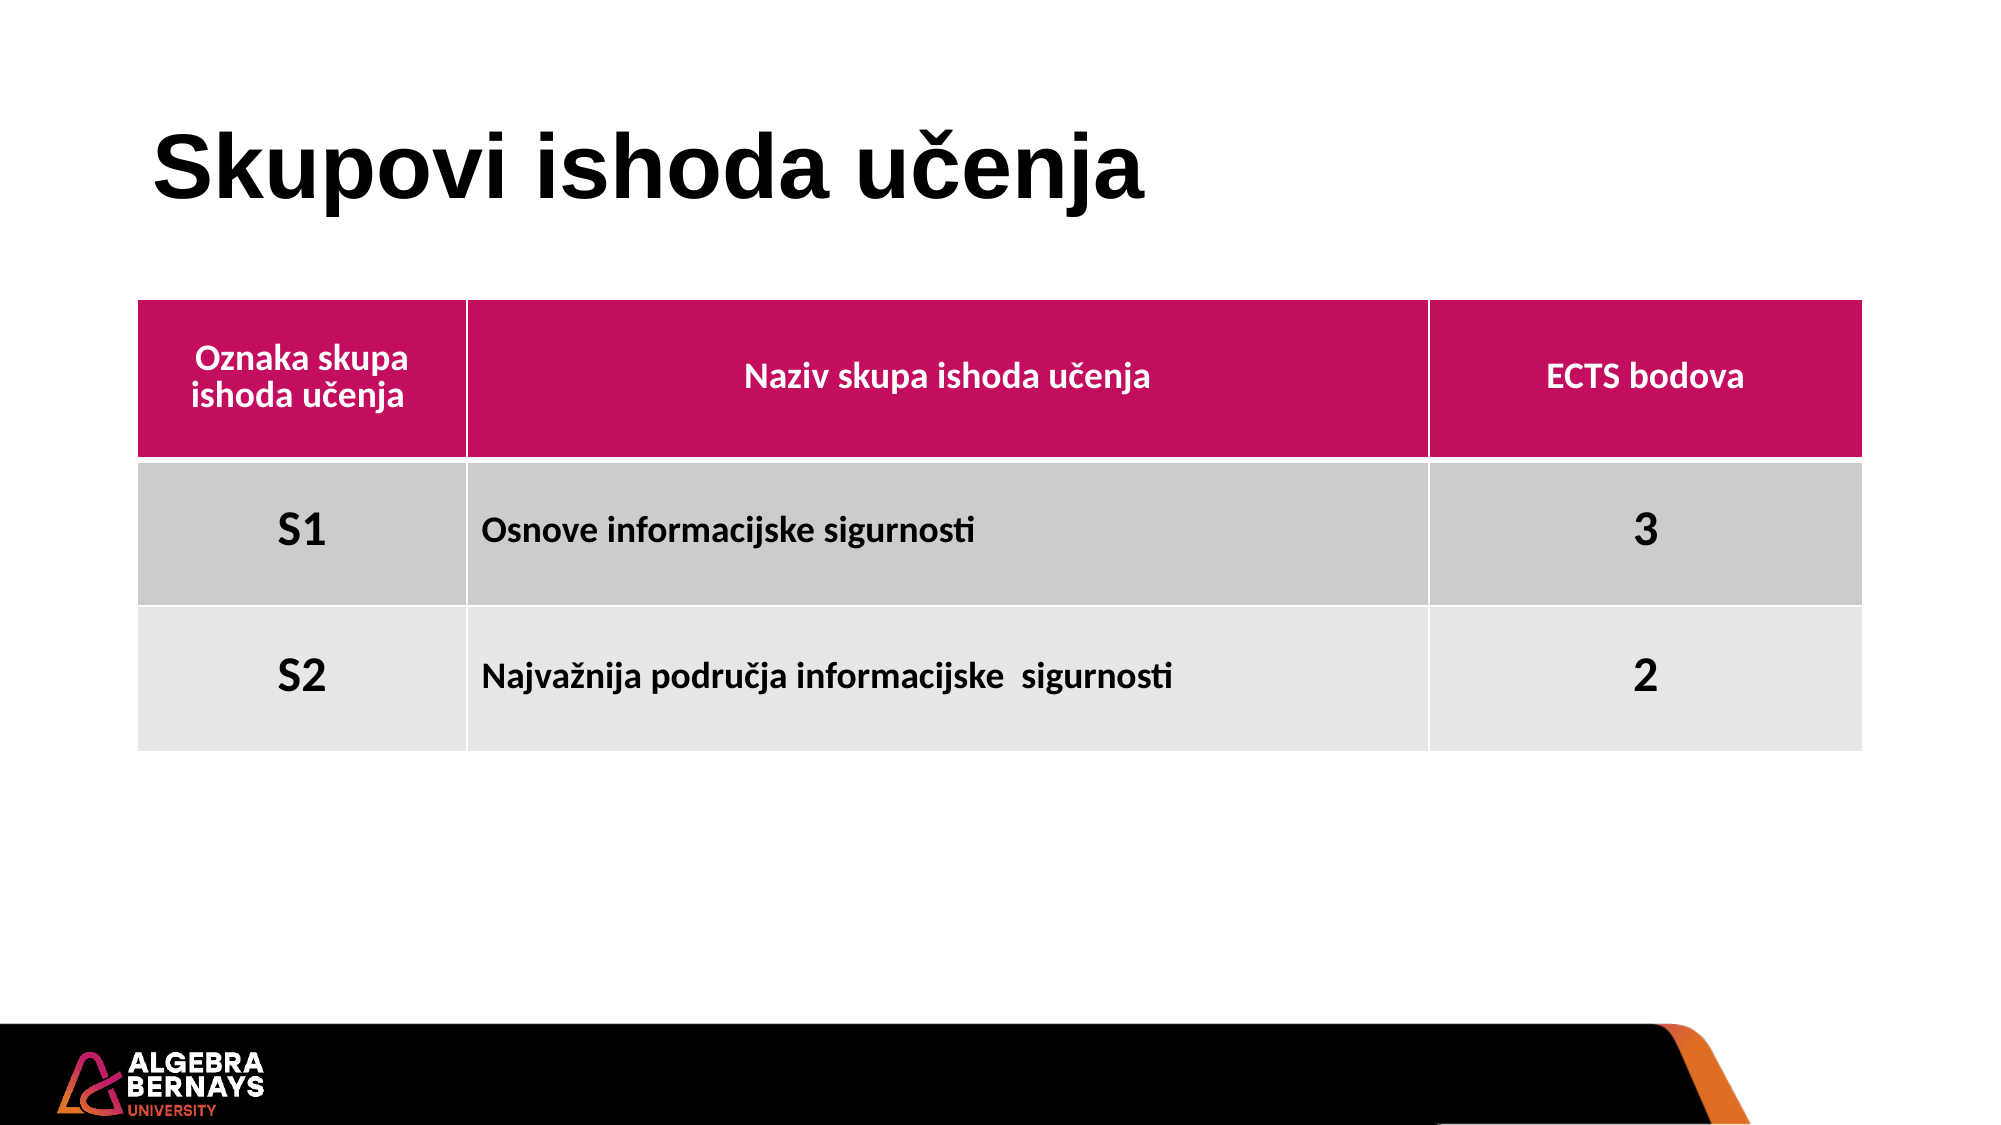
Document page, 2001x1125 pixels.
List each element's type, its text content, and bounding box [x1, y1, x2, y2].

table_cell S2 [138, 607, 466, 751]
table_cell 3 [1430, 463, 1862, 605]
table_cell 2 [1430, 607, 1862, 751]
table_cell S1 [138, 463, 466, 605]
title Skupovi ishoda učenja [137, 59, 1863, 278]
table_header ECTS bodova [1430, 300, 1862, 457]
table_header Naziv skupa ishoda učenja [468, 300, 1428, 457]
picture [0, 1023, 1958, 1125]
table_cell Osnove informacijske sigurnosti [468, 463, 1428, 605]
table_cell Najvažnija područja informacijske sigurnosti [468, 607, 1428, 751]
table_header Oznaka skupa ishoda učenja [138, 300, 466, 457]
